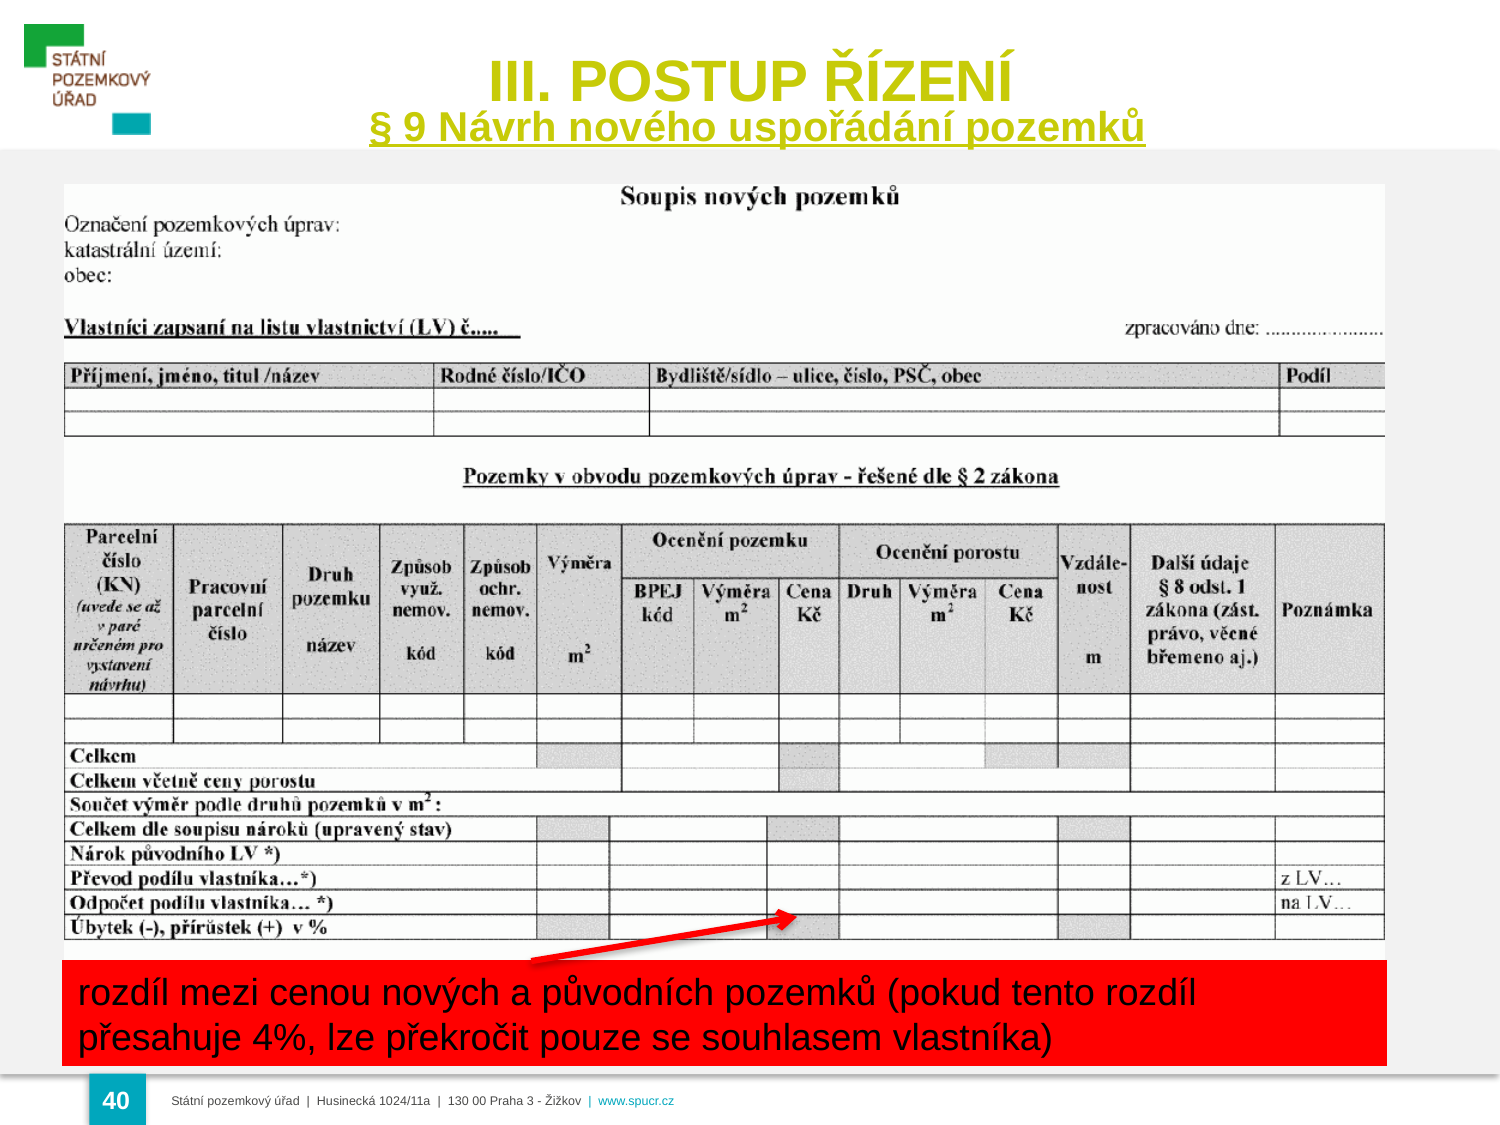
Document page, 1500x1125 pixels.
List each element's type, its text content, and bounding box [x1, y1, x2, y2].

text_box rozdíl mezi cenou nových a původních pozemků (pokud tento rozdíl přesahuje 4%, lze překročit pouze se souhlasem vlastníka) [63, 1007, 1386, 1066]
text_box III. POSTUP ŘÍZENÍ [473, 30, 1054, 90]
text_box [530, 916, 798, 962]
text_box § 9 Návrh nového uspořádání pozemků [354, 90, 1172, 158]
picture [24, 24, 151, 135]
picture [64, 184, 1385, 1001]
